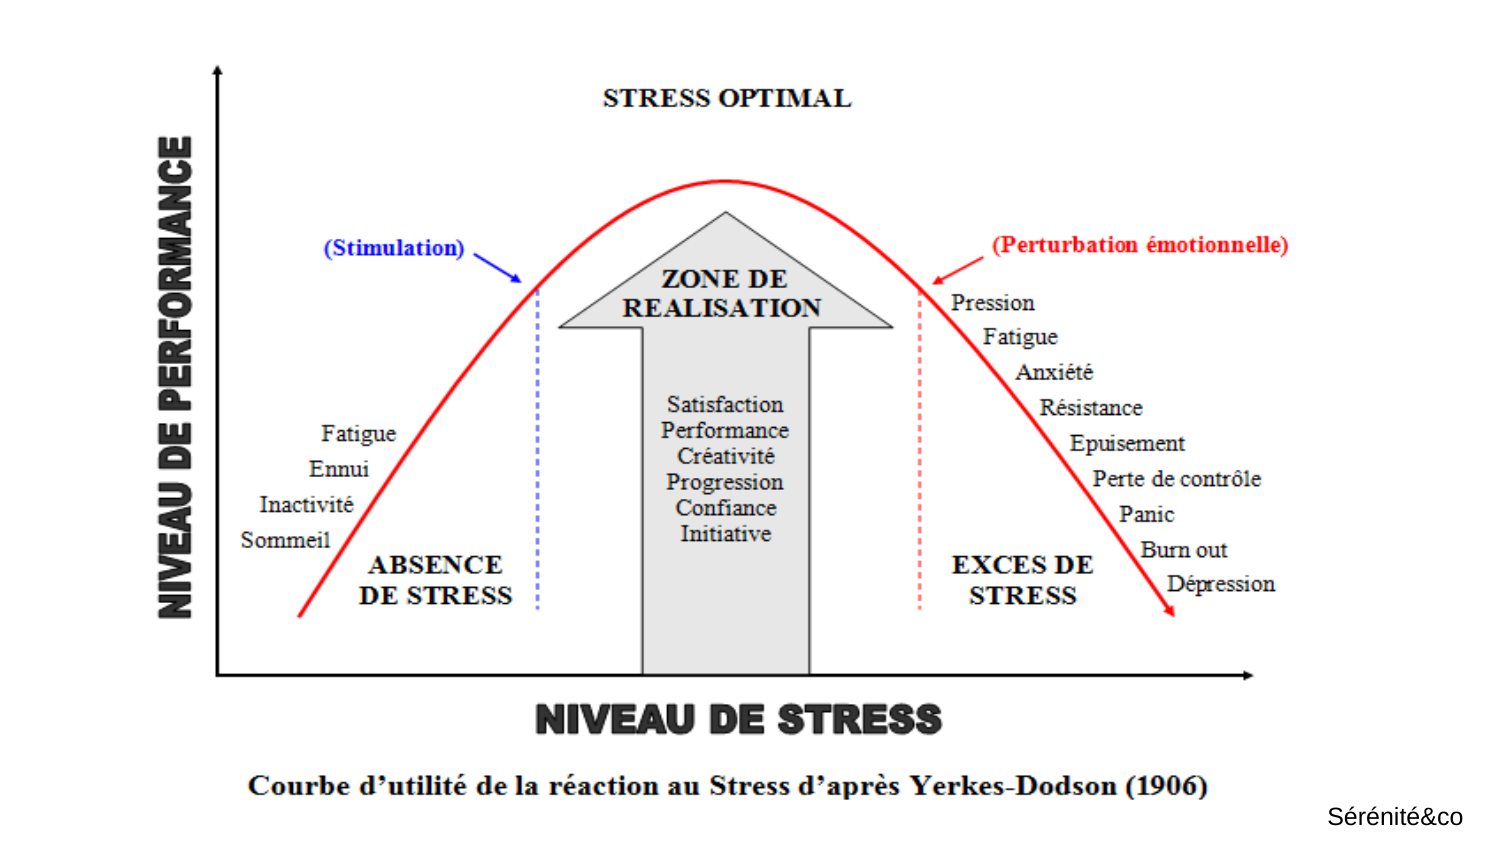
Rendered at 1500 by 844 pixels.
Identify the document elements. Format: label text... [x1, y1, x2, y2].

picture [107, 7, 1373, 842]
text_box Sérénité&co [1373, 793, 1500, 839]
